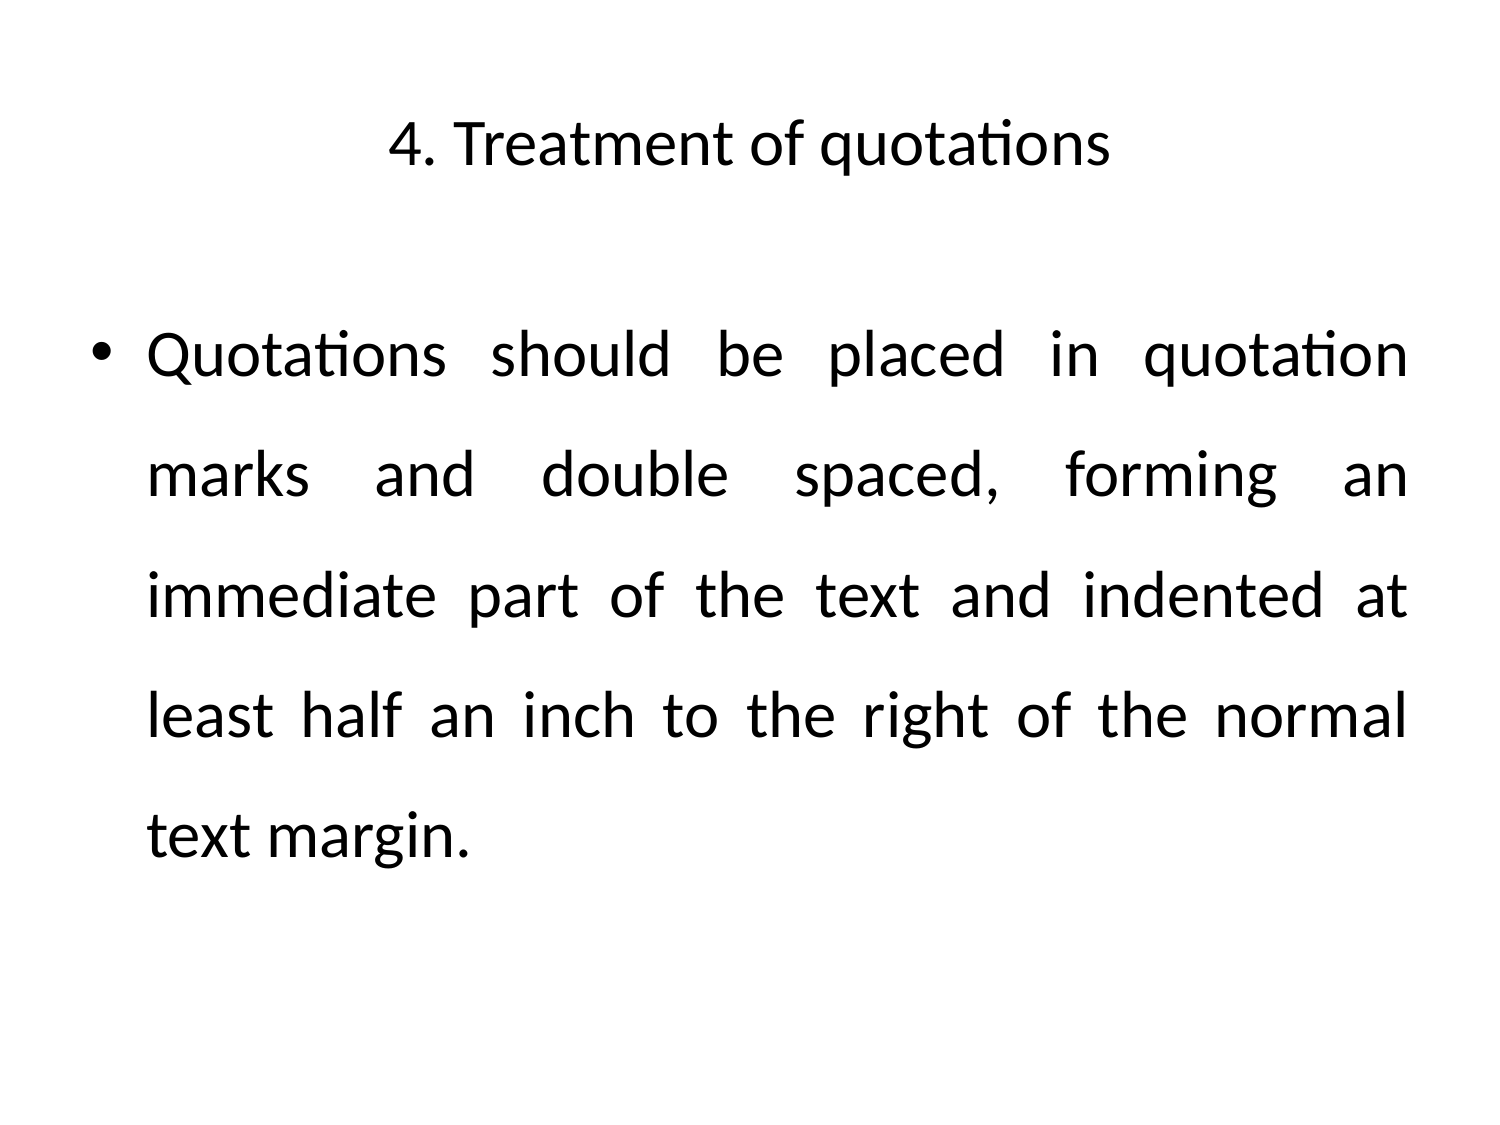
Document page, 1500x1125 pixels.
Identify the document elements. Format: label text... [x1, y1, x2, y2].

list Quotations should be placed in quotation marks and double spaced, forming an immediate part of the text and indented at least half an inch to the right of the normal text margin. [75, 262, 1425, 1005]
title 4. Treatment of quotations [75, 45, 1425, 233]
